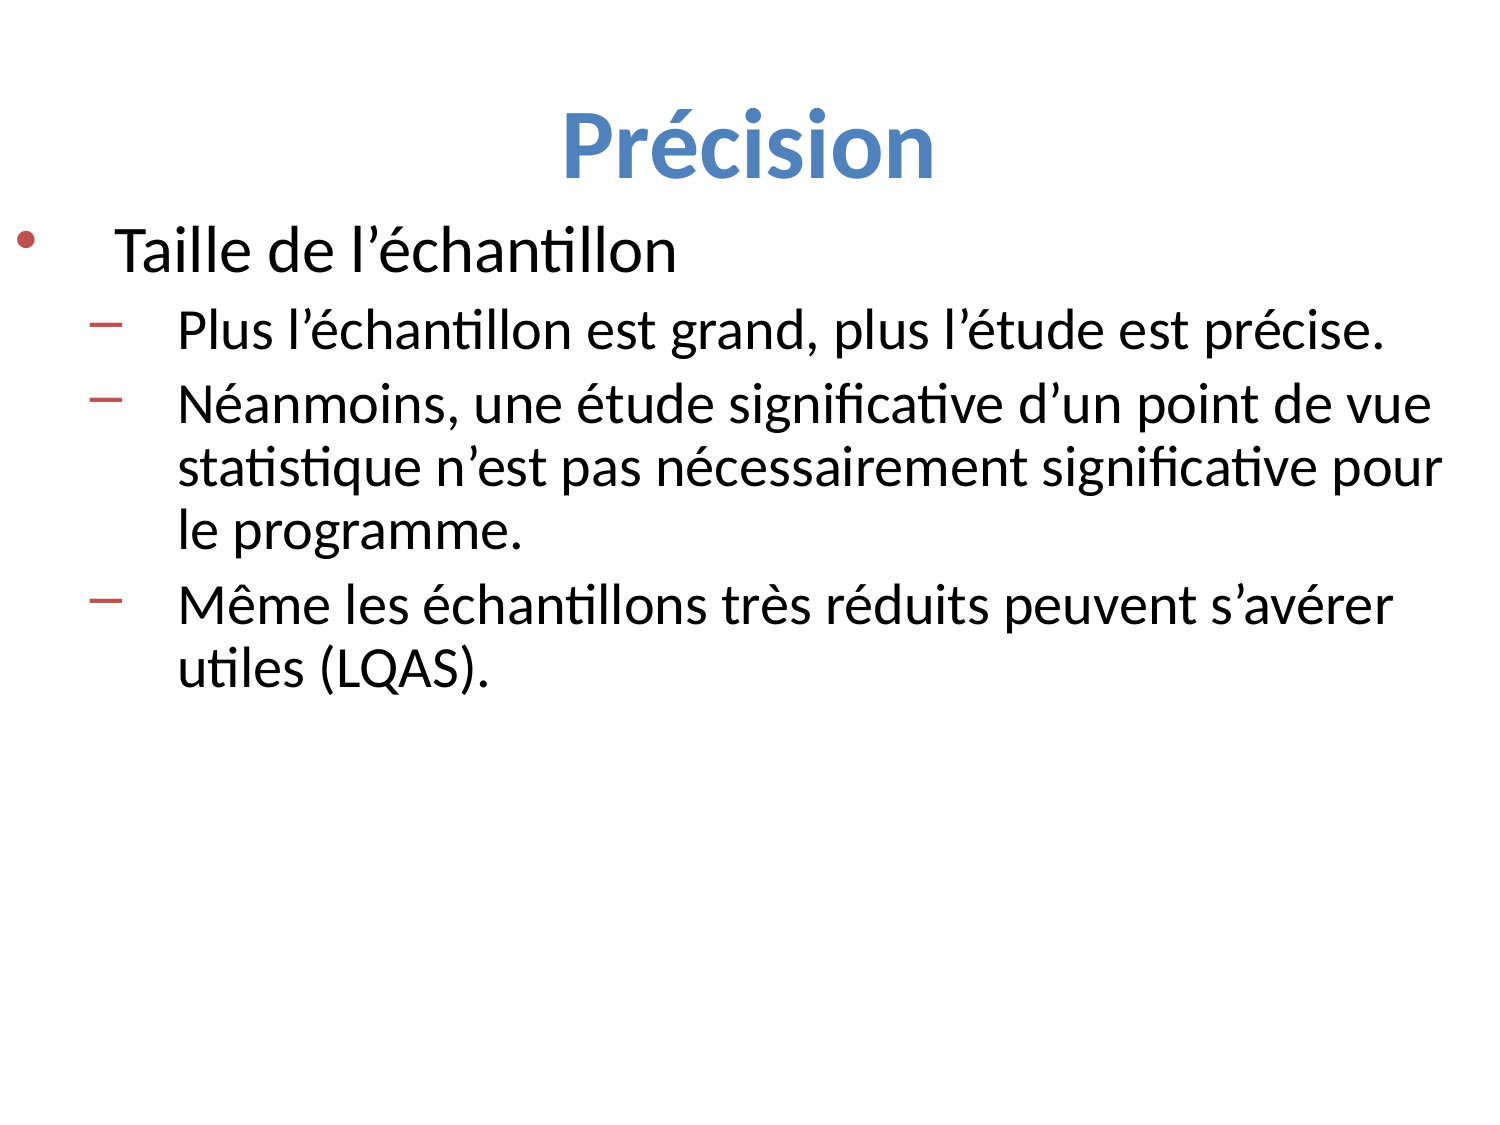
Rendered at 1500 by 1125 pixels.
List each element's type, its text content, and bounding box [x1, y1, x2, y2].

text_box Précision [74, 45, 1425, 208]
text_box Taille de l’échantillon Plus l’échantillon est grand, plus l’étude est précise. Néanmoins, une étude significative d’un point de vue statistique n’est pas nécessairement significative pour le programme. Même les échantillons très réduits peuvent s’avérer utiles (LQAS). [0, 208, 1500, 1000]
